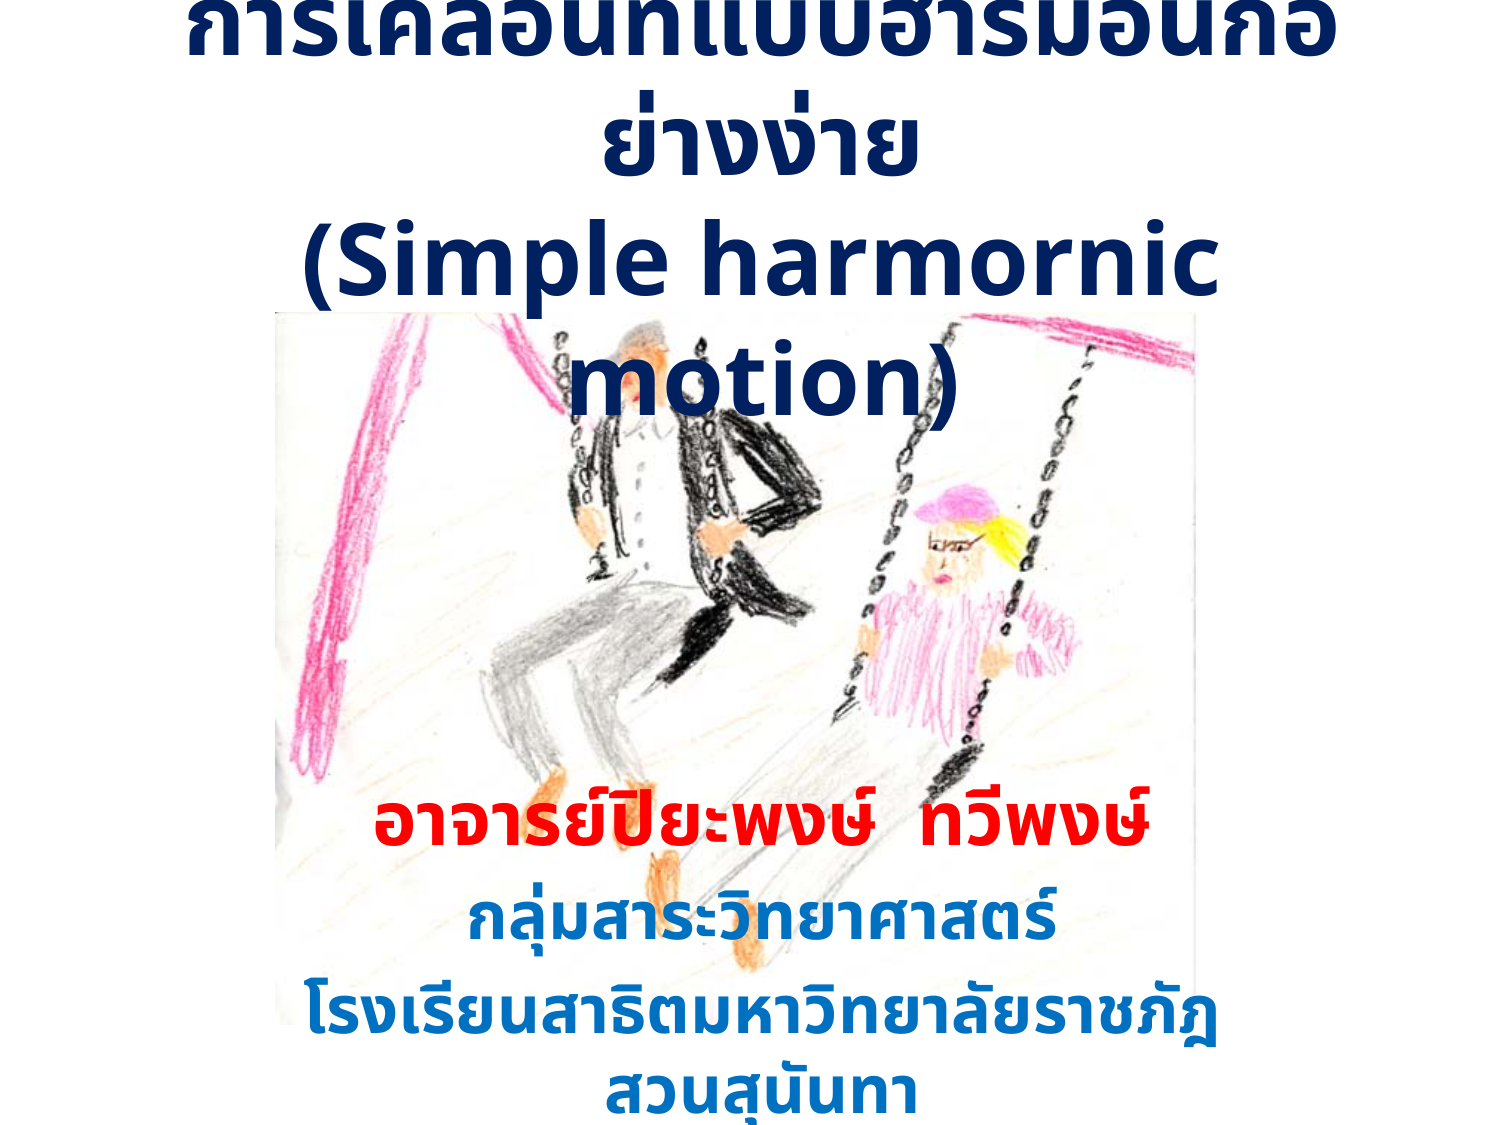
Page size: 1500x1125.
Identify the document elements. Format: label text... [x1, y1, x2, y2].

subtitle อาจารย์ปิยะพงษ์ ทวีพงษ์ กลุ่มสาระวิทยาศาสตร์ โรงเรียนสาธิตมหาวิทยาลัยราชภัฎสวนสุนันทา [237, 762, 1288, 1050]
picture [274, 312, 1199, 1026]
title การเคลื่อนที่แบบฮาร์มอนิกอย่างง่าย (Simple harmornic motion) [125, 75, 1400, 317]
